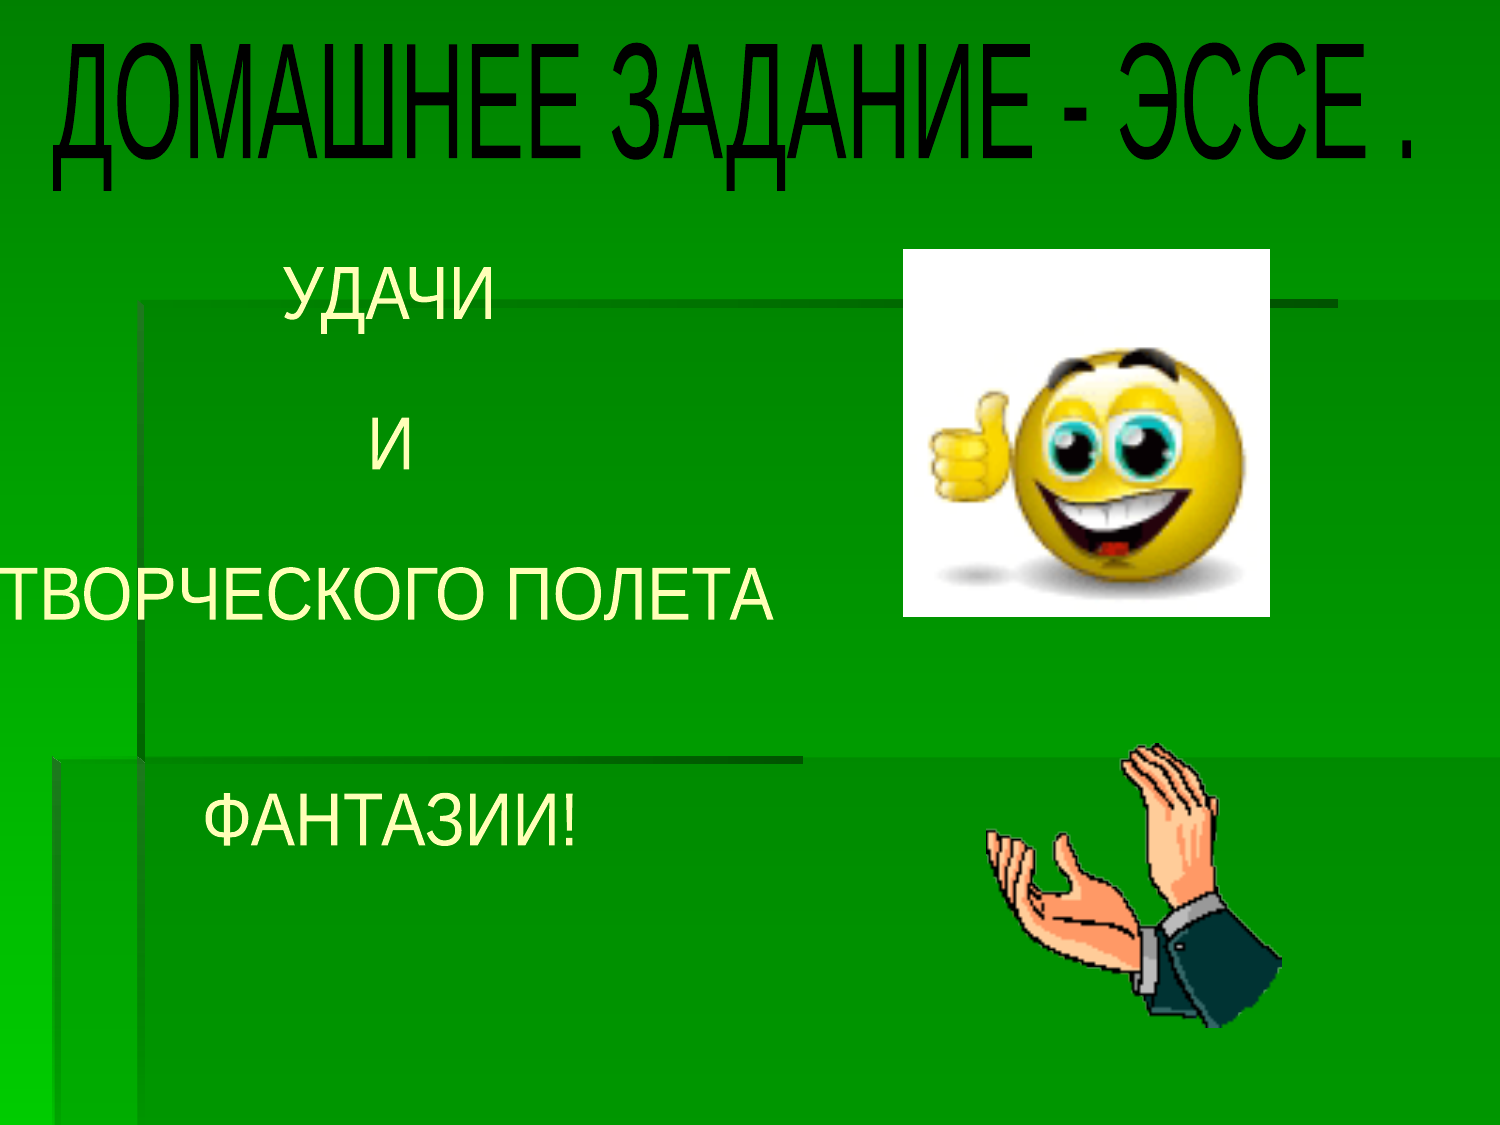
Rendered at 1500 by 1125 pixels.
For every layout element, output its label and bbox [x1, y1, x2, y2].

picture [903, 249, 1270, 617]
picture [985, 742, 1282, 1028]
